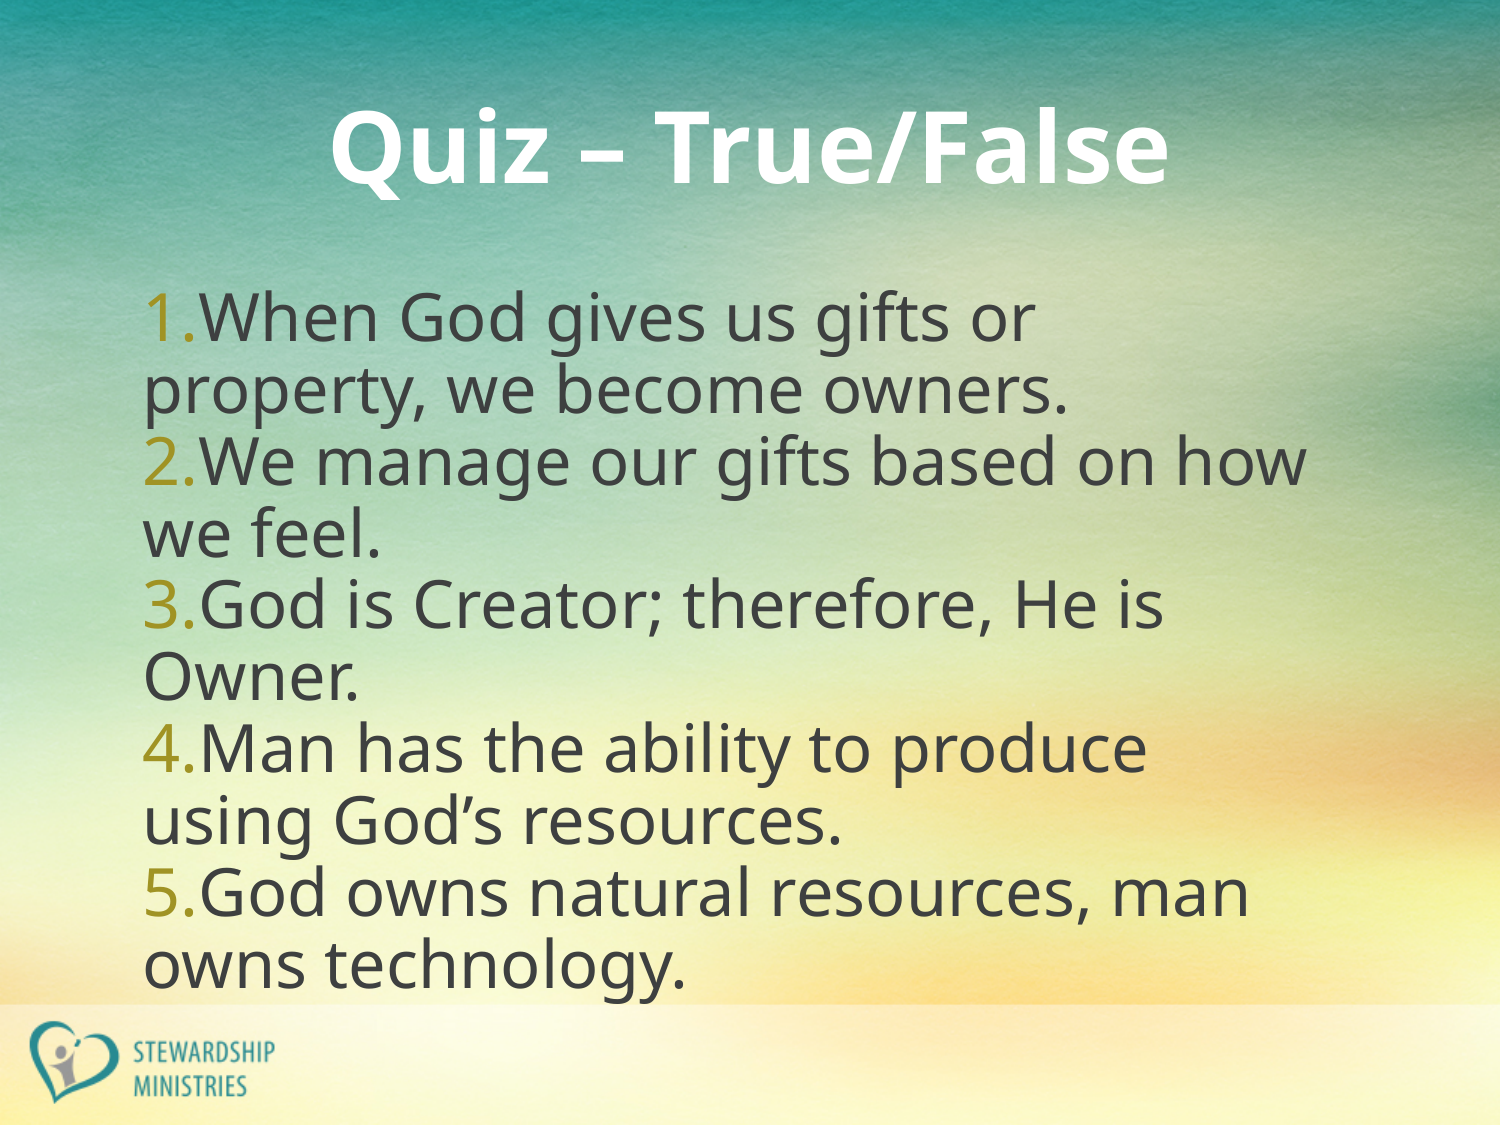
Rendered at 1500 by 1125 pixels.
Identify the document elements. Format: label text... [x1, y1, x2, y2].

picture [0, 0, 1500, 1125]
list When God gives us gifts or property, we become owners. We manage our gifts based on how we feel. God is Creator; therefore, He is Owner. Man has the ability to produce using God’s resources. God owns natural resources, man owns technology. [127, 196, 1333, 911]
title Quiz – True/False [103, 42, 1397, 260]
